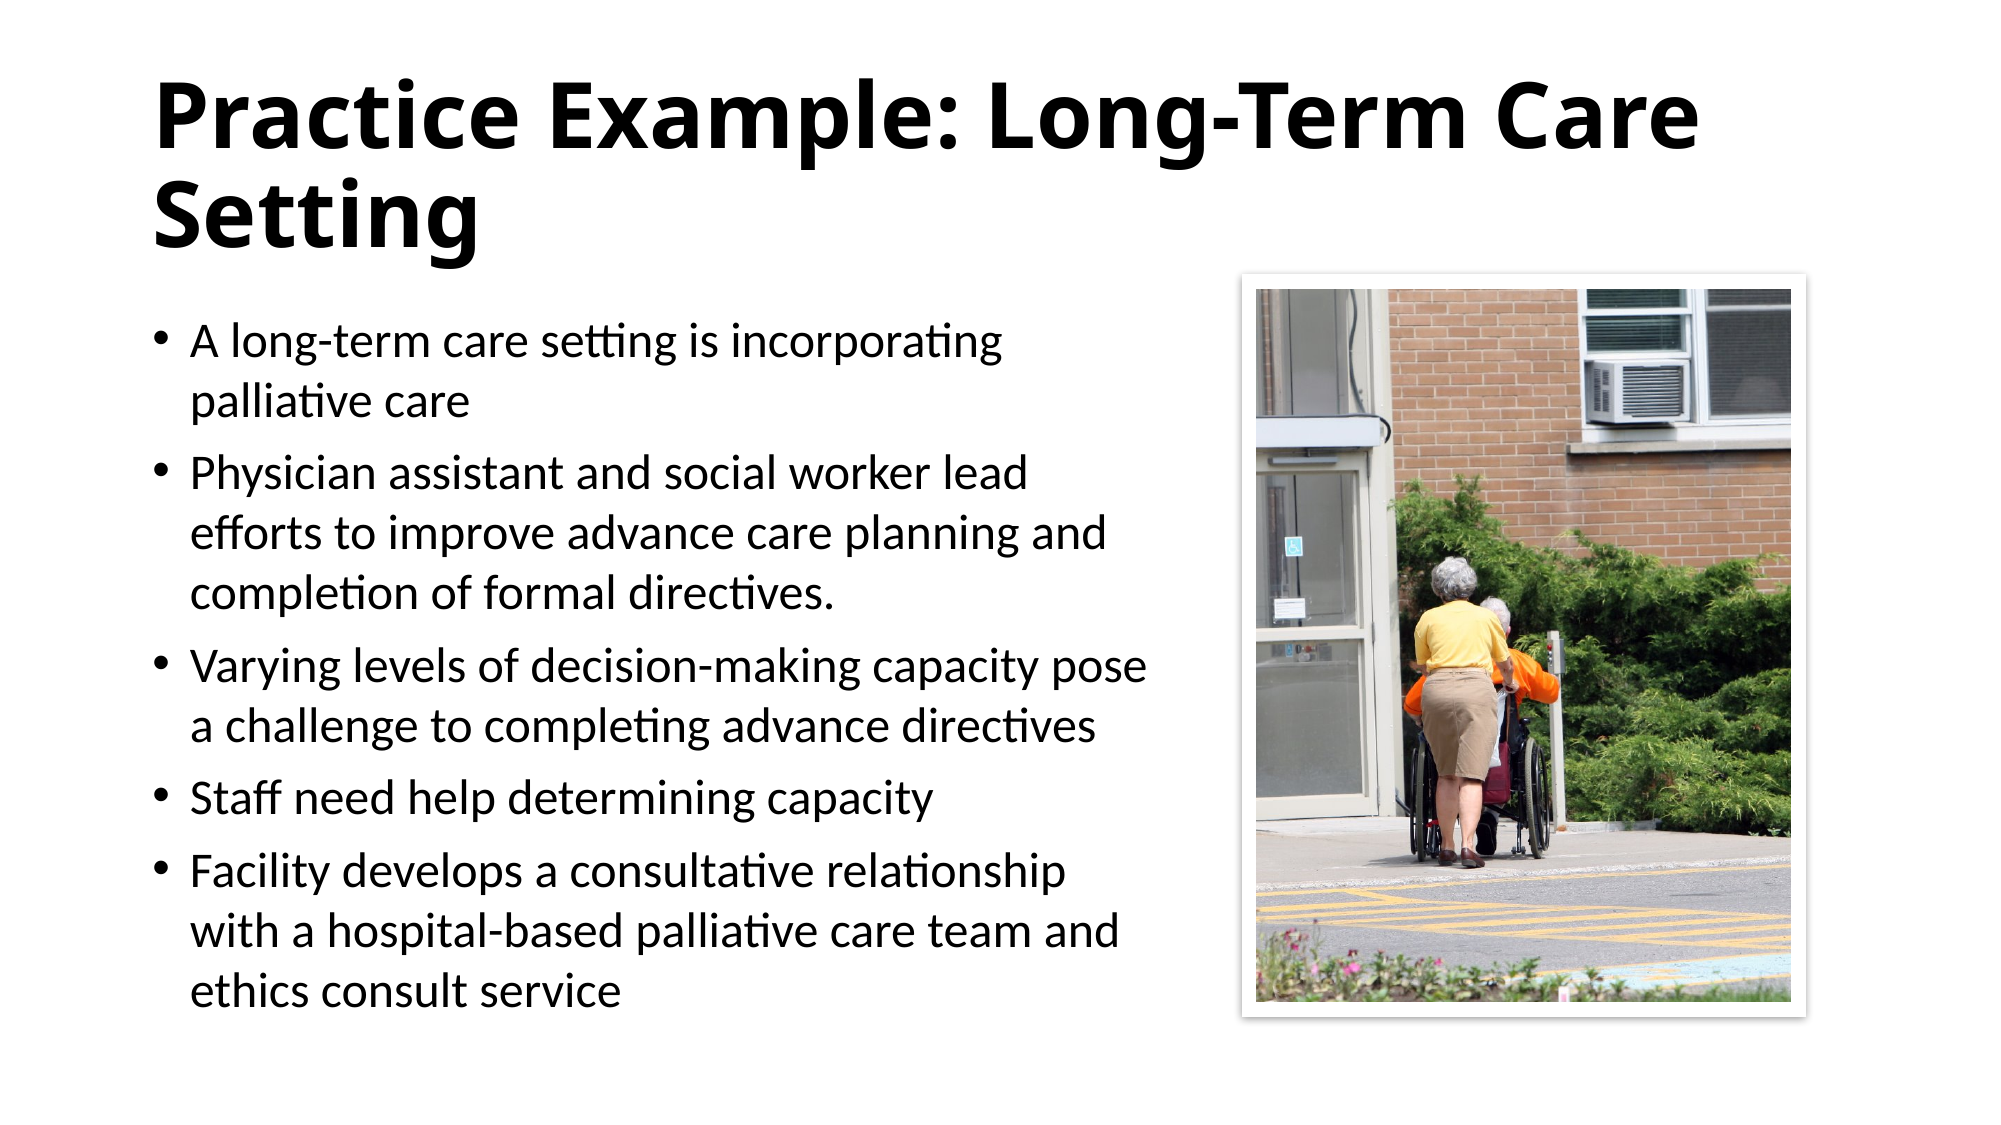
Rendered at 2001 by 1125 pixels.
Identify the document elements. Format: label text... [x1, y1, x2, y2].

list A long-term care setting is incorporating palliative care Physician assistant and social worker lead efforts to improve advance care planning and completion of formal directives. Varying levels of decision-making capacity pose a challenge to completing advance directives Staff need help determining capacity Facility develops a consultative relationship with a hospital-based palliative care team and ethics consult service [137, 299, 1180, 1014]
title Practice Example: Long-Term Care Setting [137, 59, 1863, 278]
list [1256, 288, 1792, 1003]
